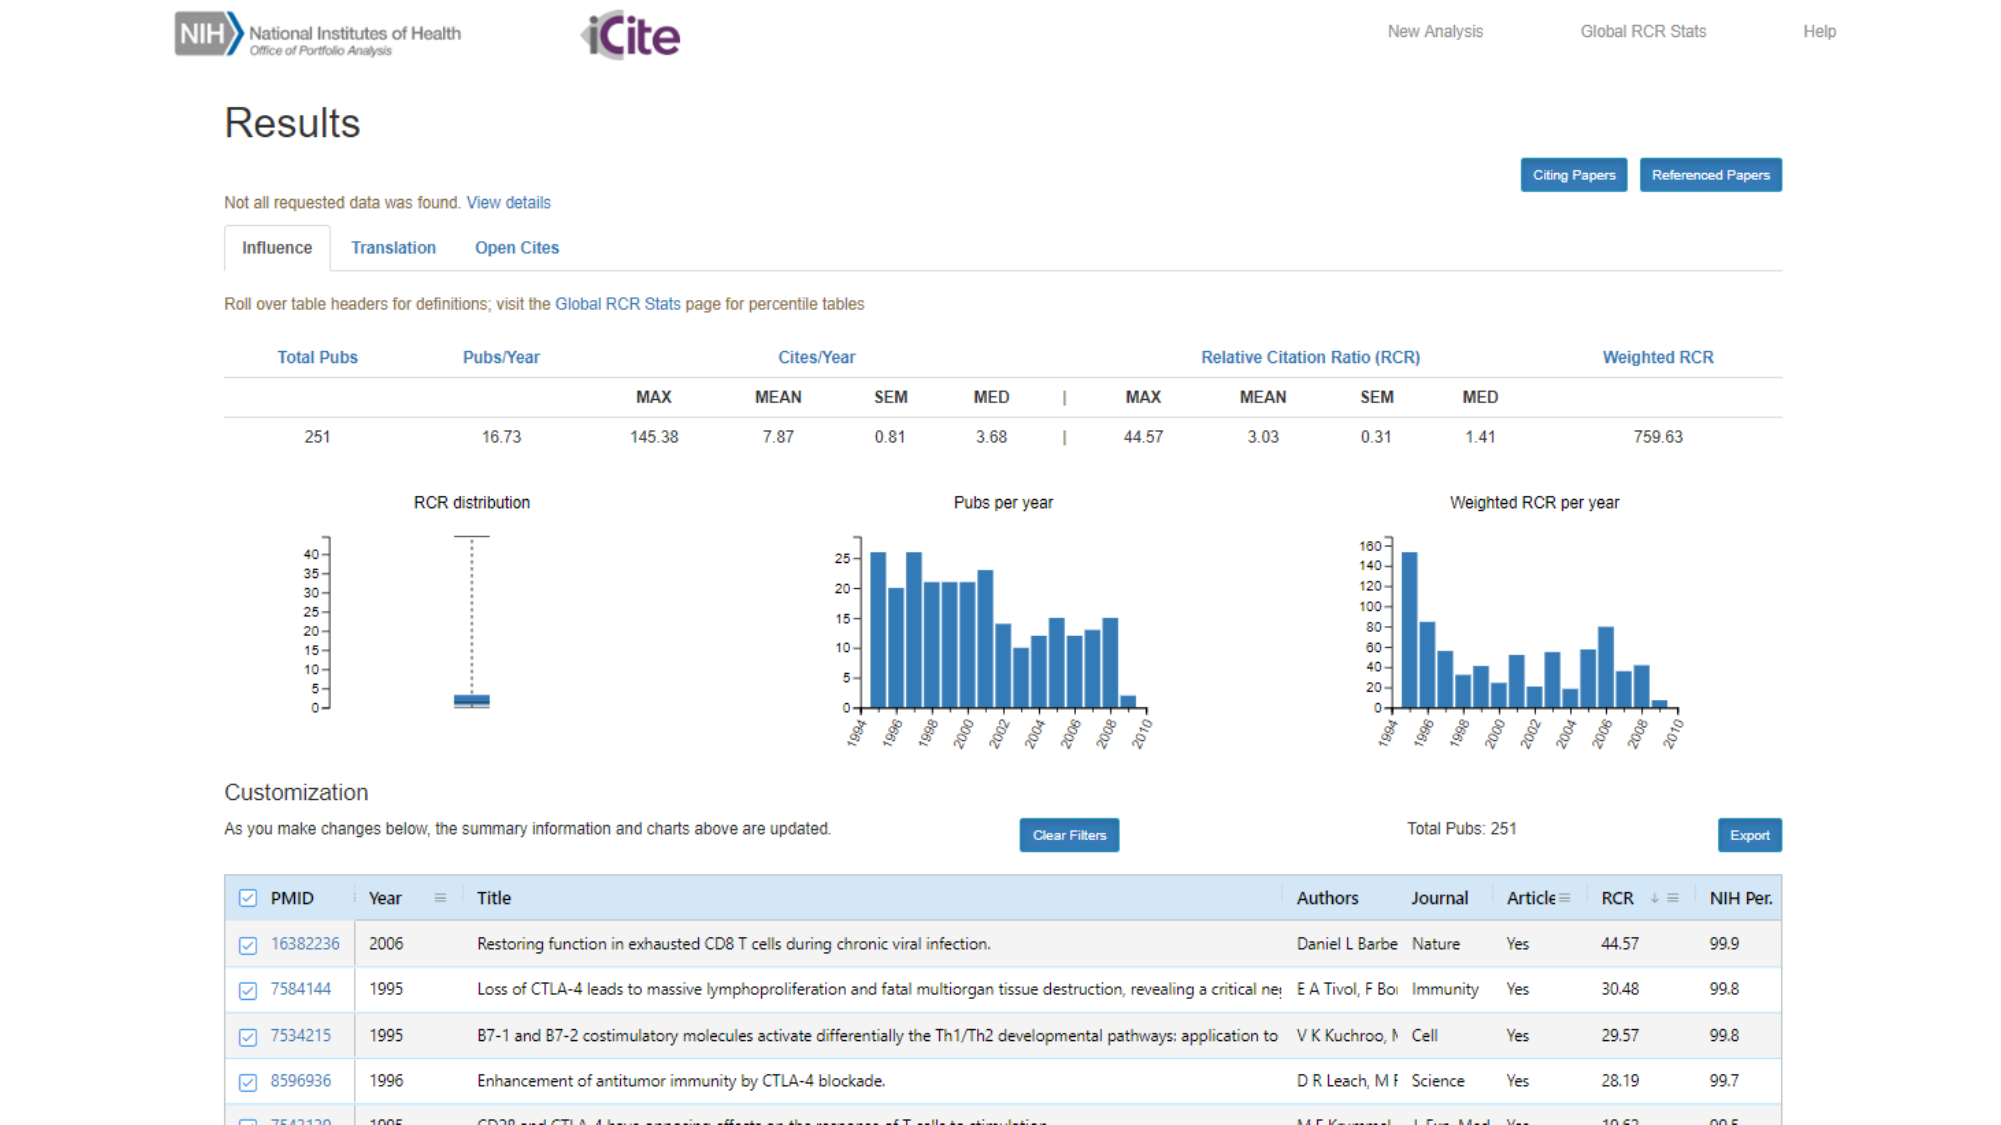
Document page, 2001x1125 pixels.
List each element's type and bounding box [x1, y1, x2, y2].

picture [153, 0, 1847, 1125]
